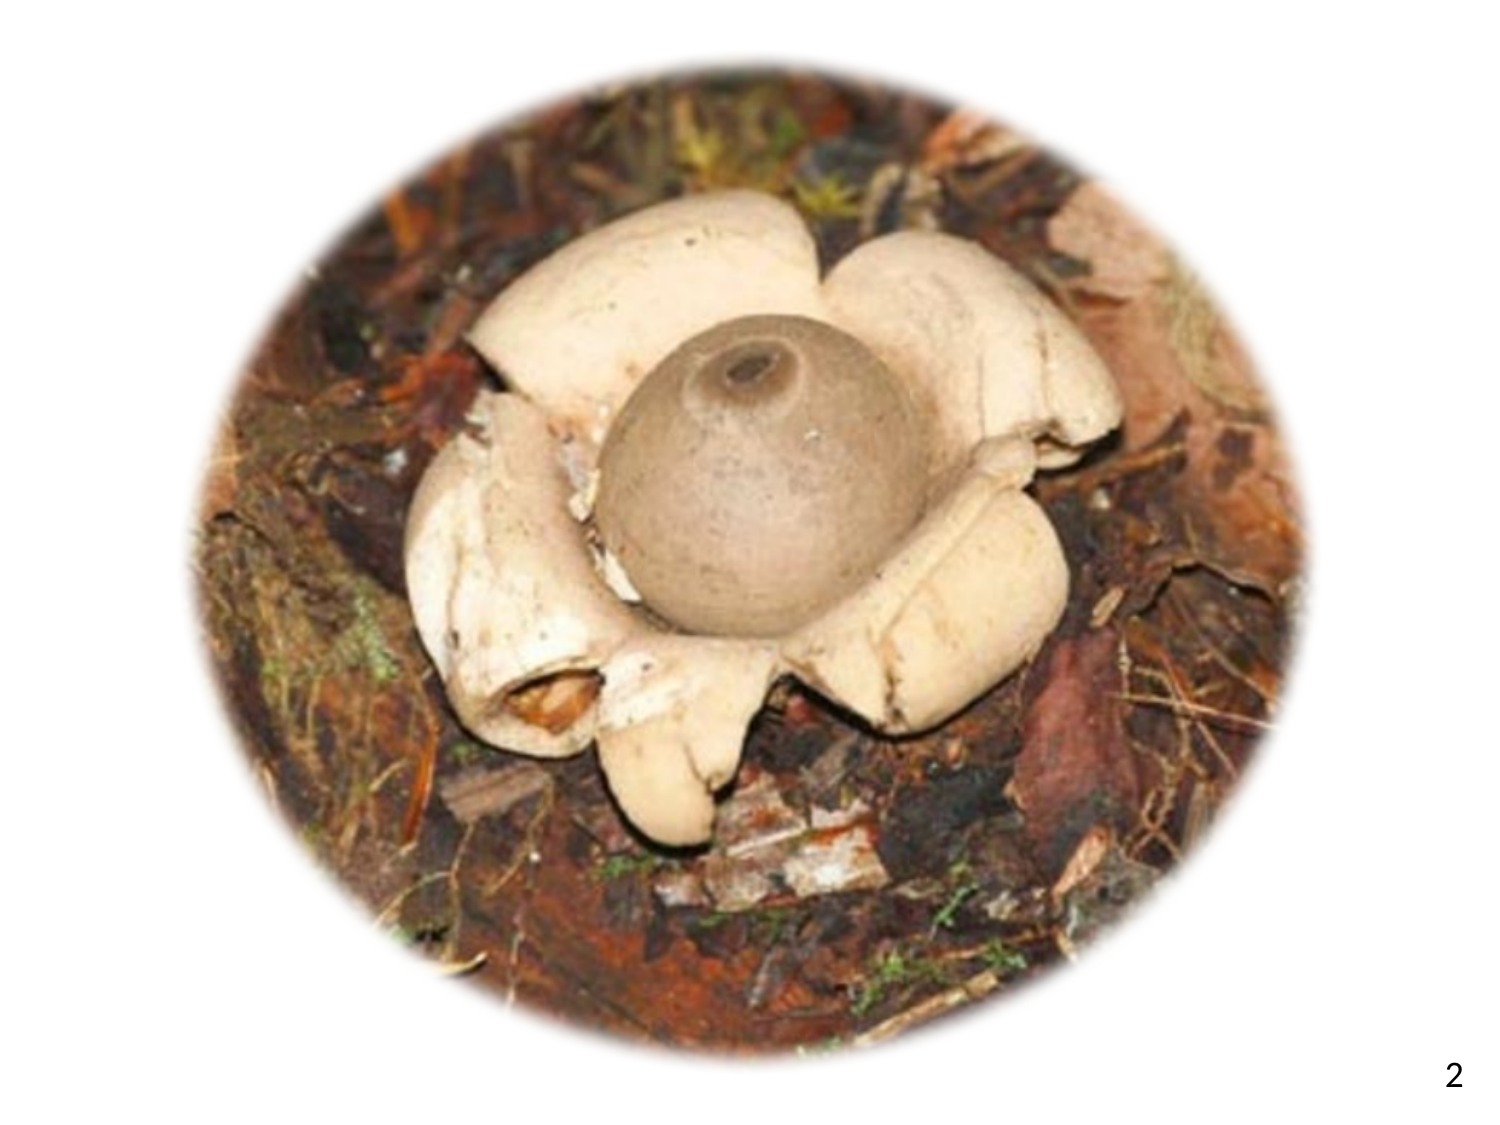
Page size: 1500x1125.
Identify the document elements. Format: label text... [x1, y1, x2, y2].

picture [176, 49, 1324, 1076]
text_box 2 [1429, 1042, 1479, 1103]
